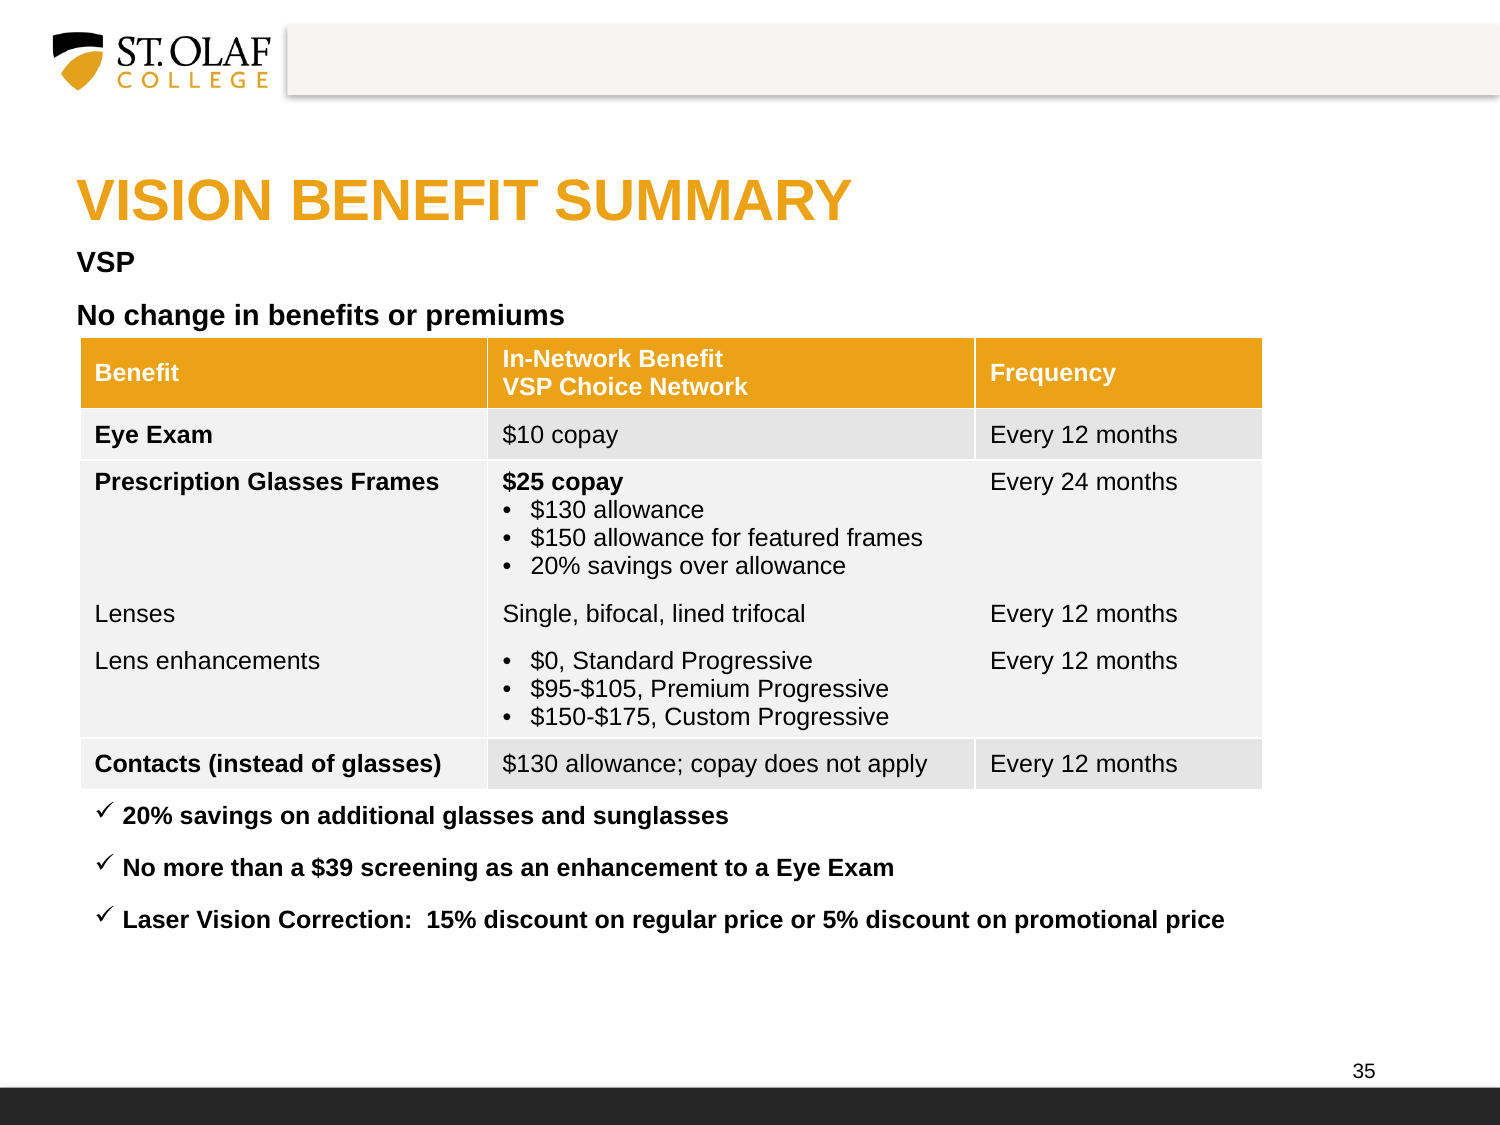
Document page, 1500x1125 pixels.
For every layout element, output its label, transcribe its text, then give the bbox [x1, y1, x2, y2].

table_cell Lenses [80, 587, 487, 639]
table_header Frequency [976, 338, 1262, 408]
table_cell Every 24 months [975, 461, 1262, 587]
table_cell Every 12 months [975, 587, 1262, 639]
table_cell 20% savings on additional glasses and sunglasses [81, 791, 1262, 841]
list VSP No change in benefits or premiums [76, 238, 1397, 289]
table_header Benefit [81, 338, 487, 408]
table_cell $25 copay $130 allowance $150 allowance for featured frames 20% savings over allowance [488, 461, 975, 587]
table_cell $10 copay [488, 409, 974, 459]
table_cell Prescription Glasses Frames [80, 461, 487, 587]
list [78, 312, 1399, 993]
table_cell Lens enhancements [80, 639, 487, 737]
table_cell Single, bifocal, lined trifocal [488, 587, 975, 639]
table_cell $0, Standard Progressive $95-$105, Premium Progressive $150-$175, Custom Progressive [488, 639, 975, 737]
table_cell $130 allowance; copay does not apply [488, 739, 974, 789]
table_cell Laser Vision Correction: 15% discount on regular price or 5% discount on promotional price [81, 894, 1262, 944]
table_cell No more than a $39 screening as an enhancement to a Eye Exam [81, 843, 1262, 893]
table_cell Contacts (instead of glasses) [81, 739, 487, 789]
table_cell Every 12 months [975, 639, 1262, 737]
title VISION BENEFIT SUMMARY [76, 162, 1397, 238]
table_cell Every 12 months [976, 409, 1262, 459]
table_header In-Network Benefit VSP Choice Network [488, 338, 974, 408]
table_cell Every 12 months [976, 739, 1262, 789]
picture [50, 24, 275, 96]
table_cell Eye Exam [81, 409, 487, 459]
text_box [0, 1087, 1500, 1125]
text_box 35 [1340, 1040, 1391, 1100]
